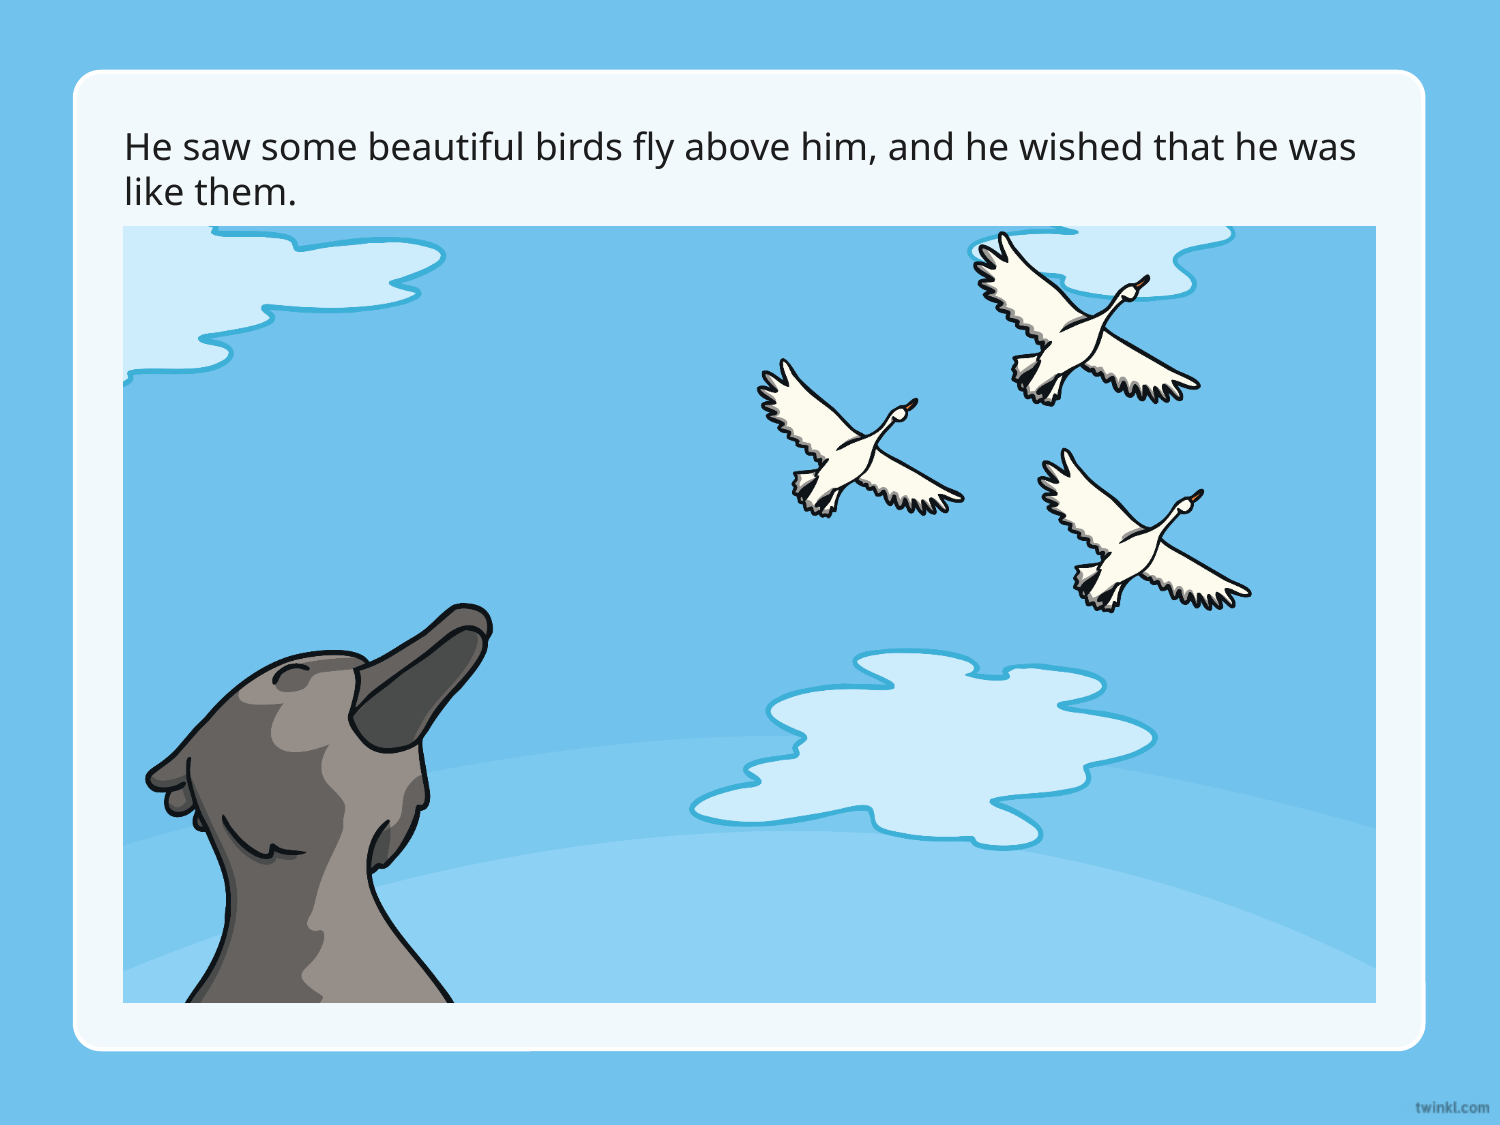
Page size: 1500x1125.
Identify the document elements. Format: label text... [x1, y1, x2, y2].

text_box He saw some beautiful birds fly above him, and he wished that he was like them. [123, 111, 1376, 225]
picture [0, 0, 1500, 1125]
